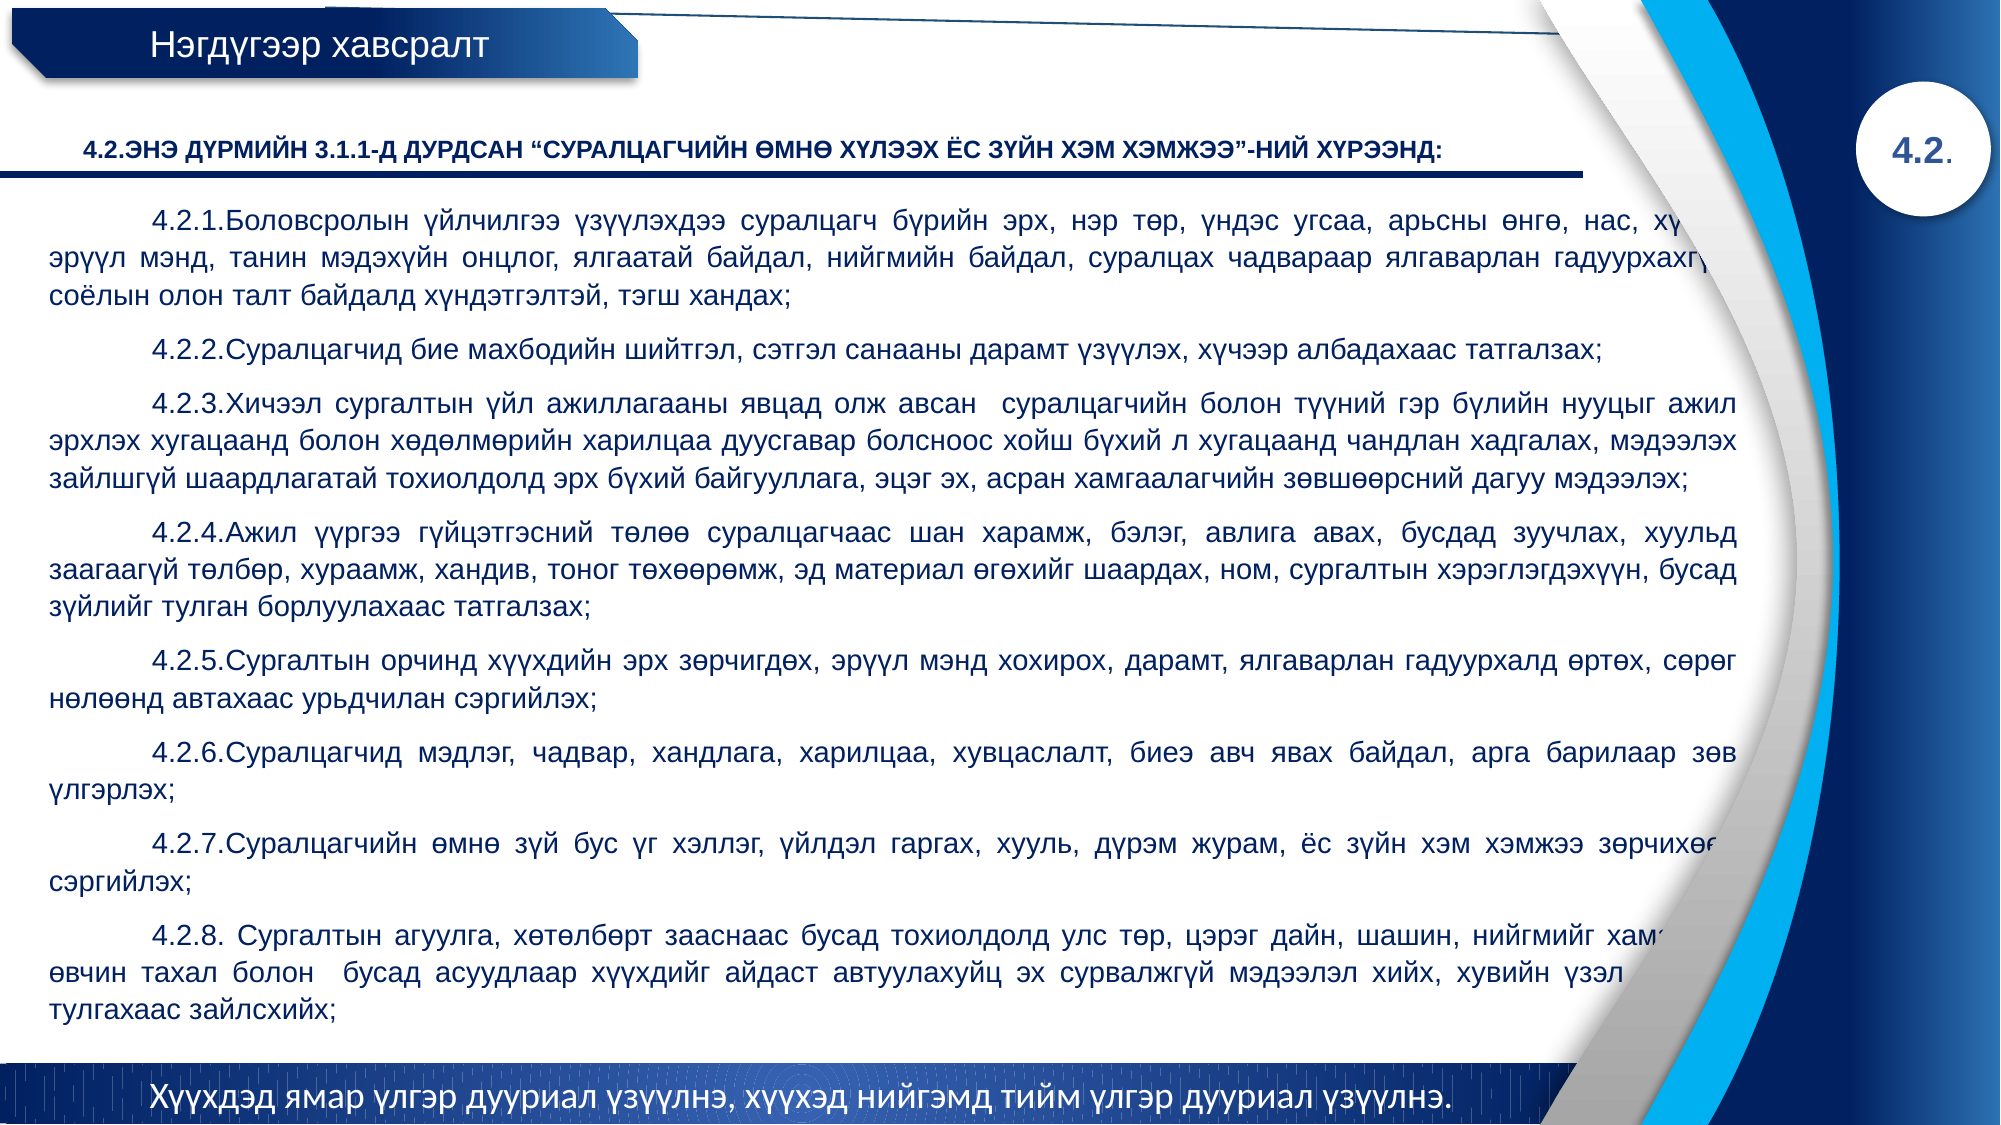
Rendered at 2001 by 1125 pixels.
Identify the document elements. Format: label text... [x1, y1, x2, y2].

text_box Нэгдүгээр хавсралт [10, 6, 640, 80]
text_box 4.2.Энэ дүрмийн 3.1.1-д дурдсан “Суралцагчийн өмнө хүлээх ёс зүйн хэм хэмжээ”-ний хүрээнд: [12, 123, 1539, 171]
text_box Хүүхдэд ямар үлгэр дууриал үзүүлнэ, хүүхэд нийгэмд тийм үлгэр дууриал үзүүлнэ. [0, 1063, 1539, 1124]
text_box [1539, 0, 2000, 1125]
text_box 4.2.1.Боловсролын үйлчилгээ үзүүлэхдээ суралцагч бүрийн эрх, нэр төр, үндэс угсаа, арьсны өнгө, нас, хүйс, эрүүл мэнд, танин мэдэхүйн онцлог, ялгаатай байдал, нийгмийн байдал, суралцах чадвараар ялгаварлан гадуурхахгүй, соёлын олон талт байдалд хүндэтгэлтэй, тэгш хандах; 4.2.2.Суралцагчид бие махбодийн шийтгэл, сэтгэл санааны дарамт үзүүлэх, хүчээр албадахаас татгалзах; 4.2.3.Хичээл сургалтын үйл ажиллагааны явцад олж авсан суралцагчийн болон түүний гэр бүлийн нууцыг ажил эрхлэх хугацаанд болон хөдөлмөрийн харилцаа дуусгавар болсноос хойш бүхий л хугацаанд чандлан хадгалах, мэдээлэх зайлшгүй шаардлагатай тохиолдолд эрх бүхий байгууллага, эцэг эх, асран хамгаалагчийн зөвшөөрсний дагуу мэдээлэх; 4.2.4.Ажил үүргээ гүйцэтгэсний төлөө суралцагчаас шан харамж, бэлэг, авлига авах, бусдад зуучлах, хуульд заагаагүй төлбөр, хураамж, хандив, тоног төхөөрөмж, эд материал өгөхийг шаардах, ном, сургалтын хэрэглэгдэхүүн, бусад зүйлийг тулган борлуулахаас татгалзах; 4.2.5.Сургалтын орчинд хүүхдийн эрх зөрчигдөх, эрүүл мэнд хохирох, дарамт, ялгаварлан гадуурхалд өртөх, сөрөг нөлөөнд автахаас урьдчилан сэргийлэх; 4.2.6.Суралцагчид мэдлэг, чадвар, хандлага, харилцаа, хувцаслалт, биеэ авч явах байдал, арга барилаар зөв үлгэрлэх; 4.2.7.Суралцагчийн өмнө зүй бус үг хэллэг, үйлдэл гаргах, хууль, дүрэм журам, ёс зүйн хэм хэмжээ зөрчихөөс сэргийлэх; 4.2.8. Сургалтын агуулга, хөтөлбөрт зааснаас бусад тохиолдолд улс төр, цэрэг дайн, шашин, нийгмийг хамарсан өвчин тахал болон бусад асуудлаар хүүхдийг айдаст автуулахуйц эх сурвалжгүй мэдээлэл хийх, хувийн үзэл бодлоо тулгахаас зайлсхийх; [34, 191, 1539, 1033]
